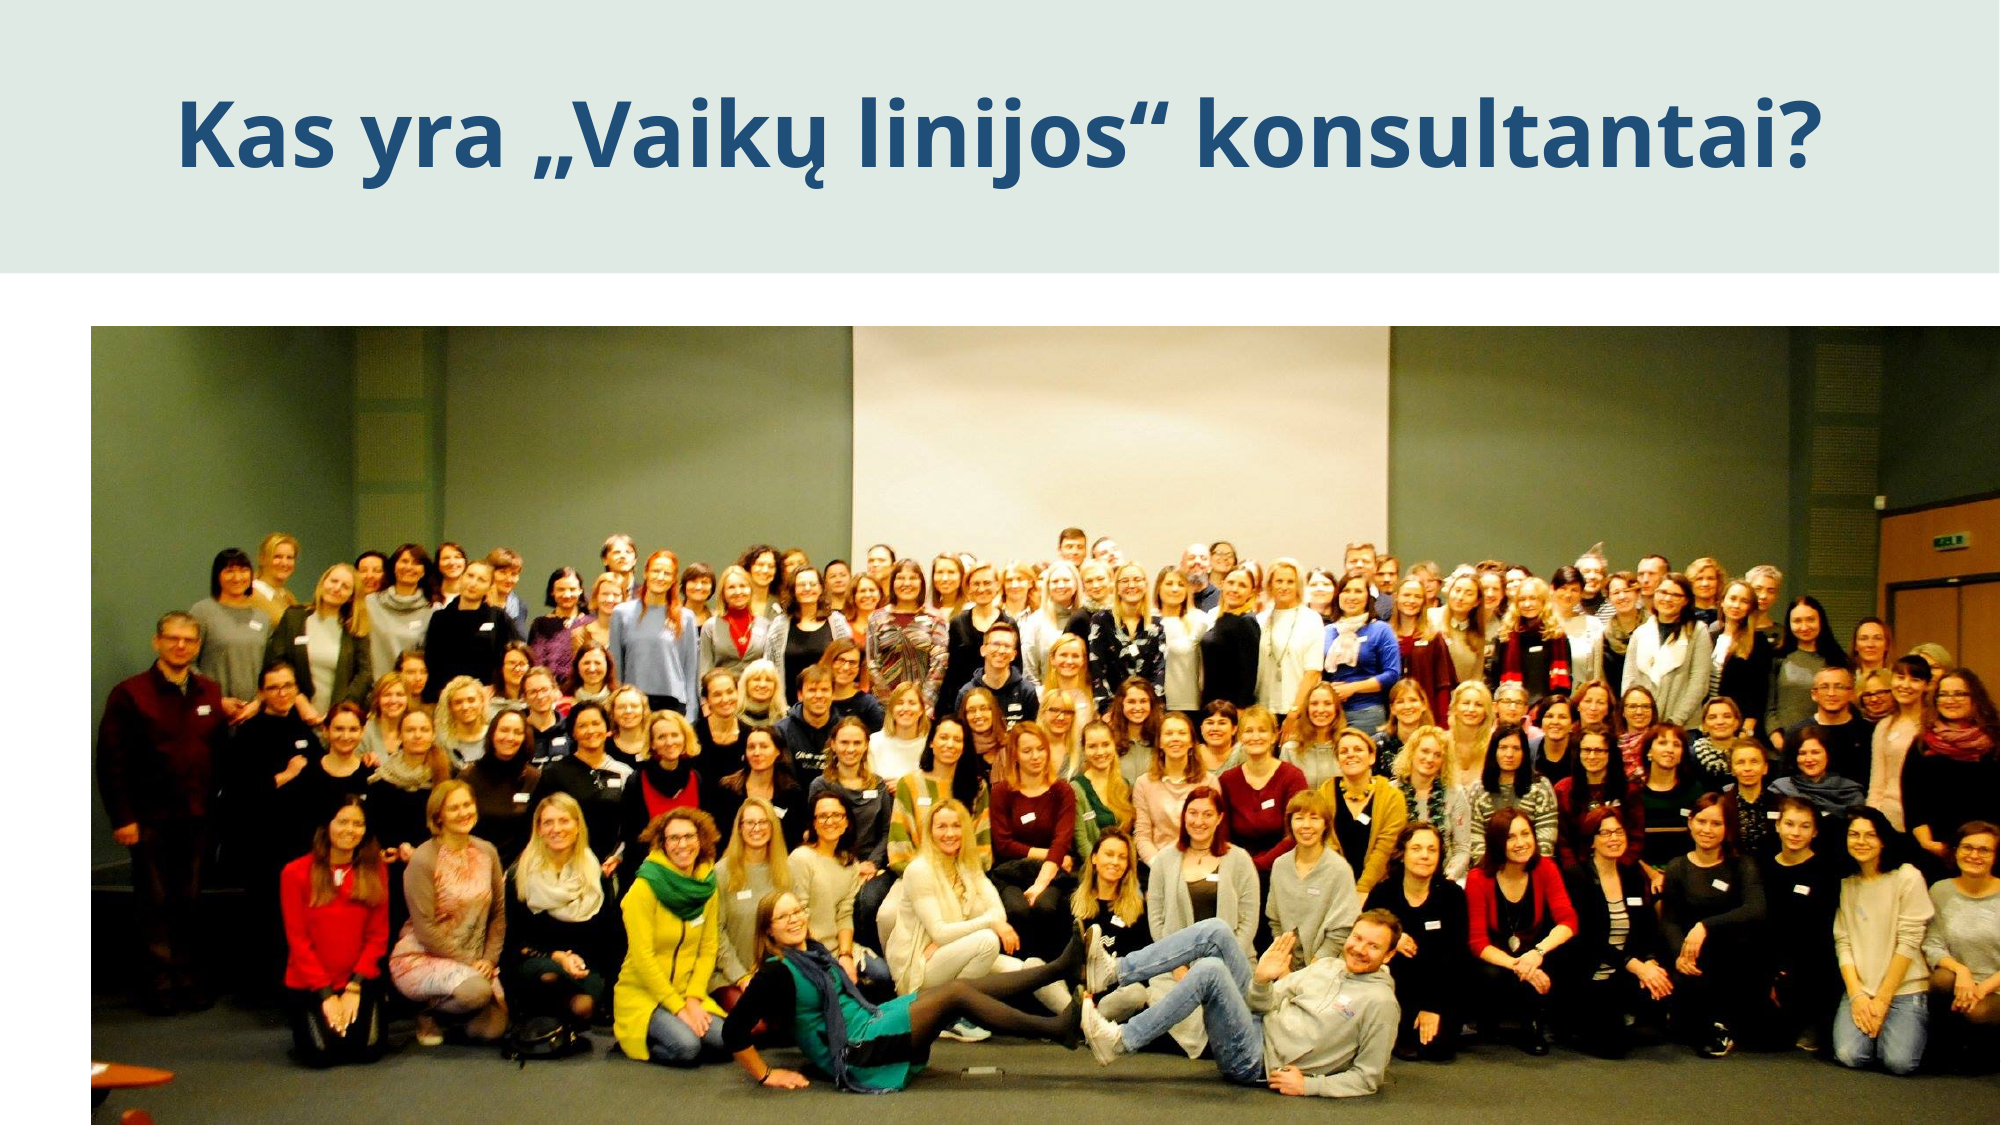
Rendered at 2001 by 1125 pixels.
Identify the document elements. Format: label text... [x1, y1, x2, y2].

title Kas yra „Vaikų linijos“ konsultantai? [137, 59, 1863, 217]
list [91, 326, 2000, 1125]
picture [0, 0, 2001, 1125]
